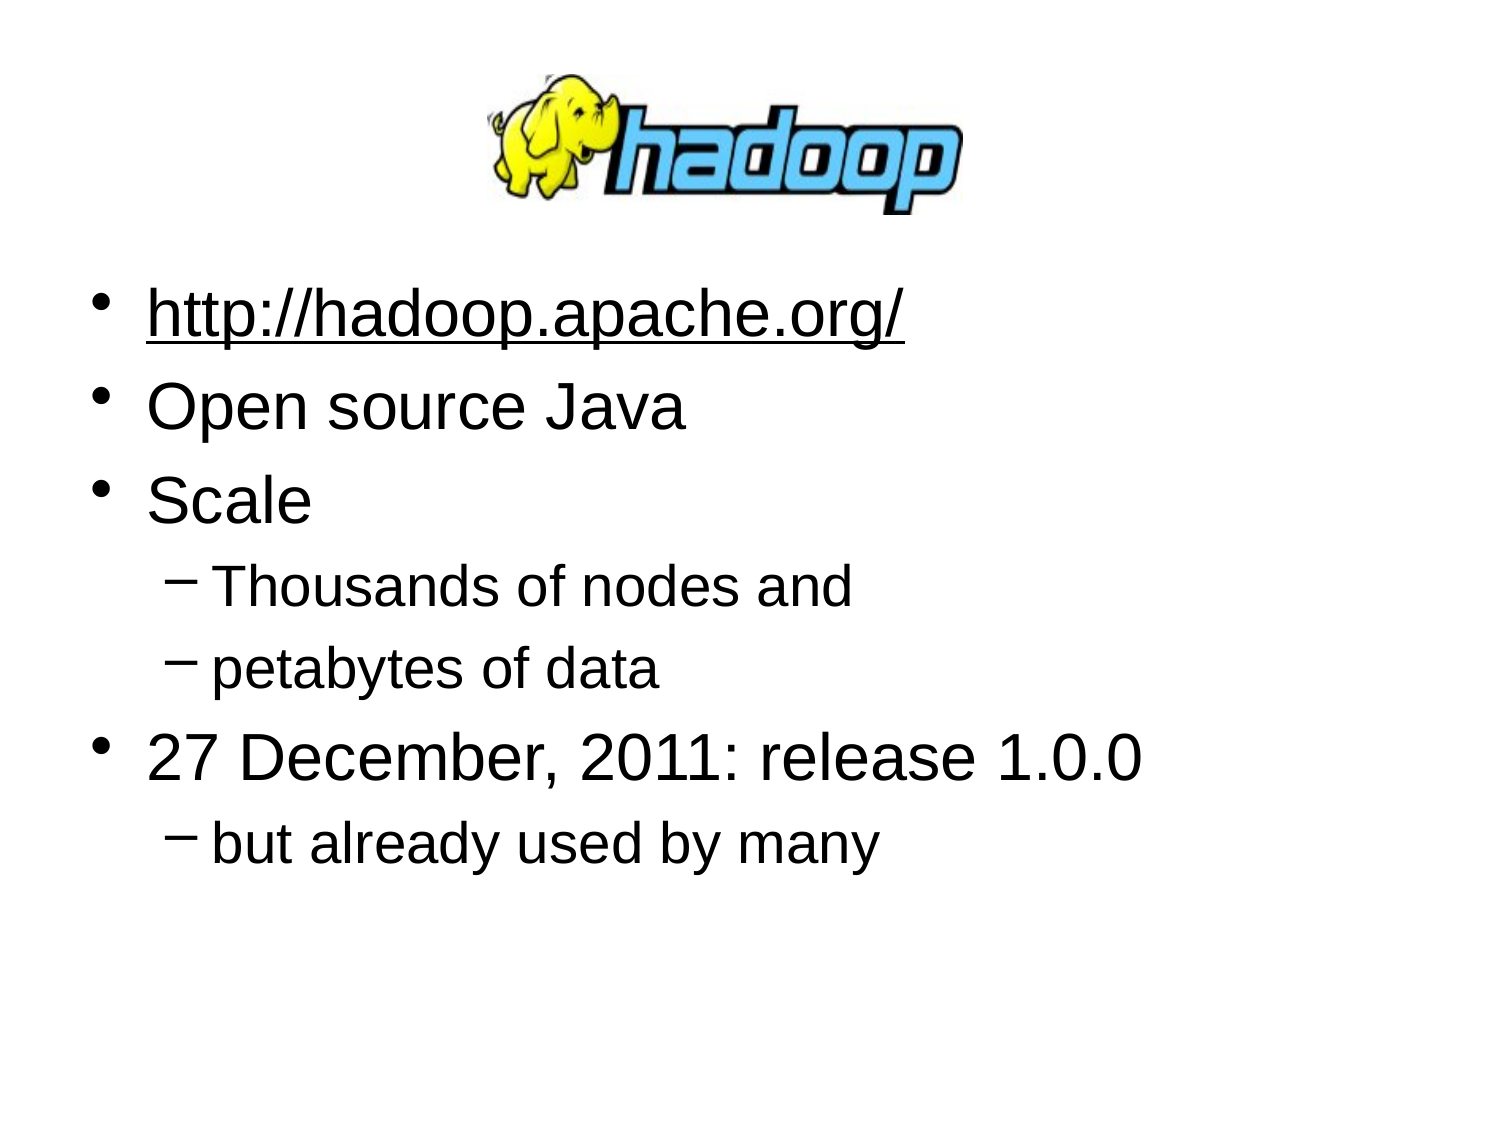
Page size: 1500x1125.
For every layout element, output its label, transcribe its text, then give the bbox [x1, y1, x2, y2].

picture [487, 74, 963, 215]
list http://hadoop.apache.org/ Open source Java Scale Thousands of nodes and petabytes of data 27 December, 2011: release 1.0.0 but already used by many [75, 262, 1425, 1005]
